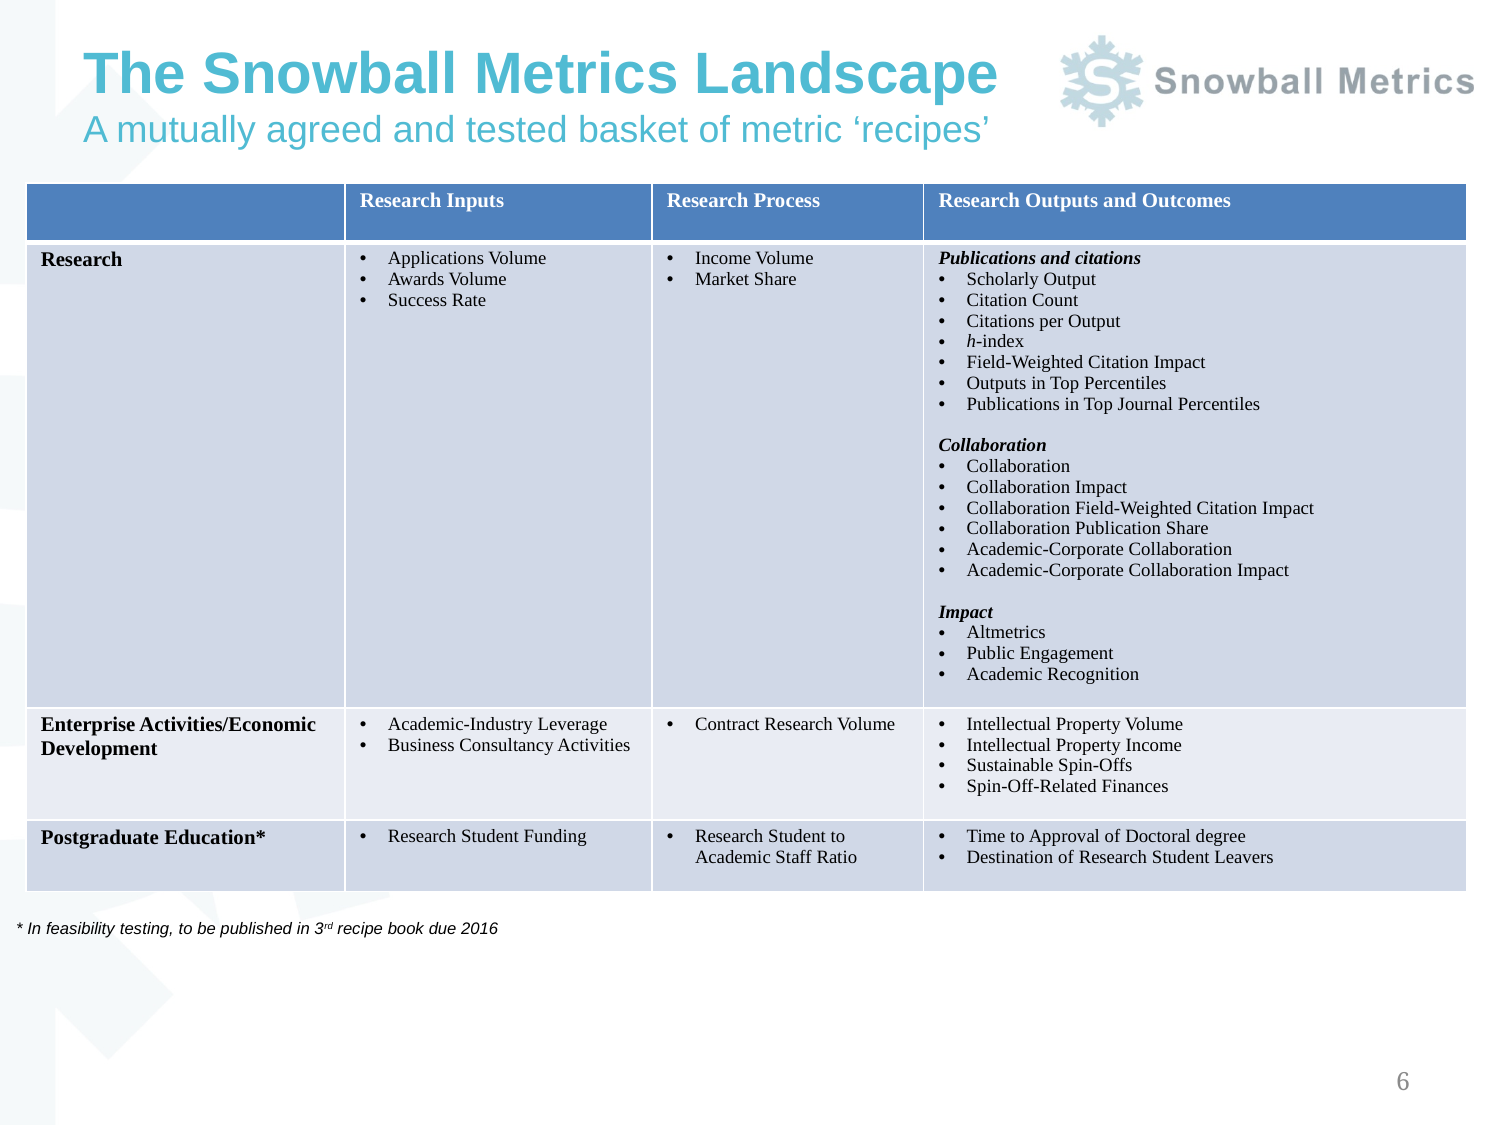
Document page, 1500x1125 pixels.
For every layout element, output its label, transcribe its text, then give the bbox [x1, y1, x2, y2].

table_header Research Outputs and Outcomes [924, 184, 1466, 240]
table_cell Research Student to Academic Staff Ratio [653, 821, 923, 891]
table_cell Research Student Funding [346, 821, 651, 891]
table_cell Applications Volume Awards Volume Success Rate [346, 245, 651, 707]
text_box * In feasibility testing, to be published in 3rd recipe book due 2016 [1, 910, 514, 946]
table_cell Contract Research Volume [653, 709, 923, 819]
table_cell Academic-Industry Leverage Business Consultancy Activities [346, 709, 651, 819]
table_cell Time to Approval of Doctoral degree Destination of Research Student Leavers [924, 821, 1466, 891]
table_cell Income Volume Market Share [653, 245, 923, 707]
table_cell Intellectual Property Volume Intellectual Property Income Sustainable Spin-Offs Spin-Off-Related Finances [924, 709, 1466, 819]
table_header [27, 184, 344, 240]
table_cell Postgraduate Education* [27, 821, 344, 891]
table_header Research Process [653, 184, 923, 240]
title The Snowball Metrics Landscape A mutually agreed and tested basket of metric ‘recipes’ [68, 36, 1031, 149]
picture [0, 0, 1500, 1125]
table_cell Enterprise Activities/Economic Development [27, 709, 344, 819]
table_cell Publications and citations Scholarly Output Citation Count Citations per Output h-index Field-Weighted Citation Impact Outputs in Top Percentiles Publications in Top Journal Percentiles Collaboration Collaboration Collaboration Impact Collaboration Field-Weighted Citation Impact Collaboration Publication Share Academic-Corporate Collaboration Academic-Corporate Collaboration Impact Impact Altmetrics Public Engagement Academic Recognition [924, 245, 1466, 707]
table_header Research Inputs [346, 184, 651, 240]
slide_number 6 [1200, 1052, 1425, 1113]
table_cell Research [27, 245, 344, 707]
